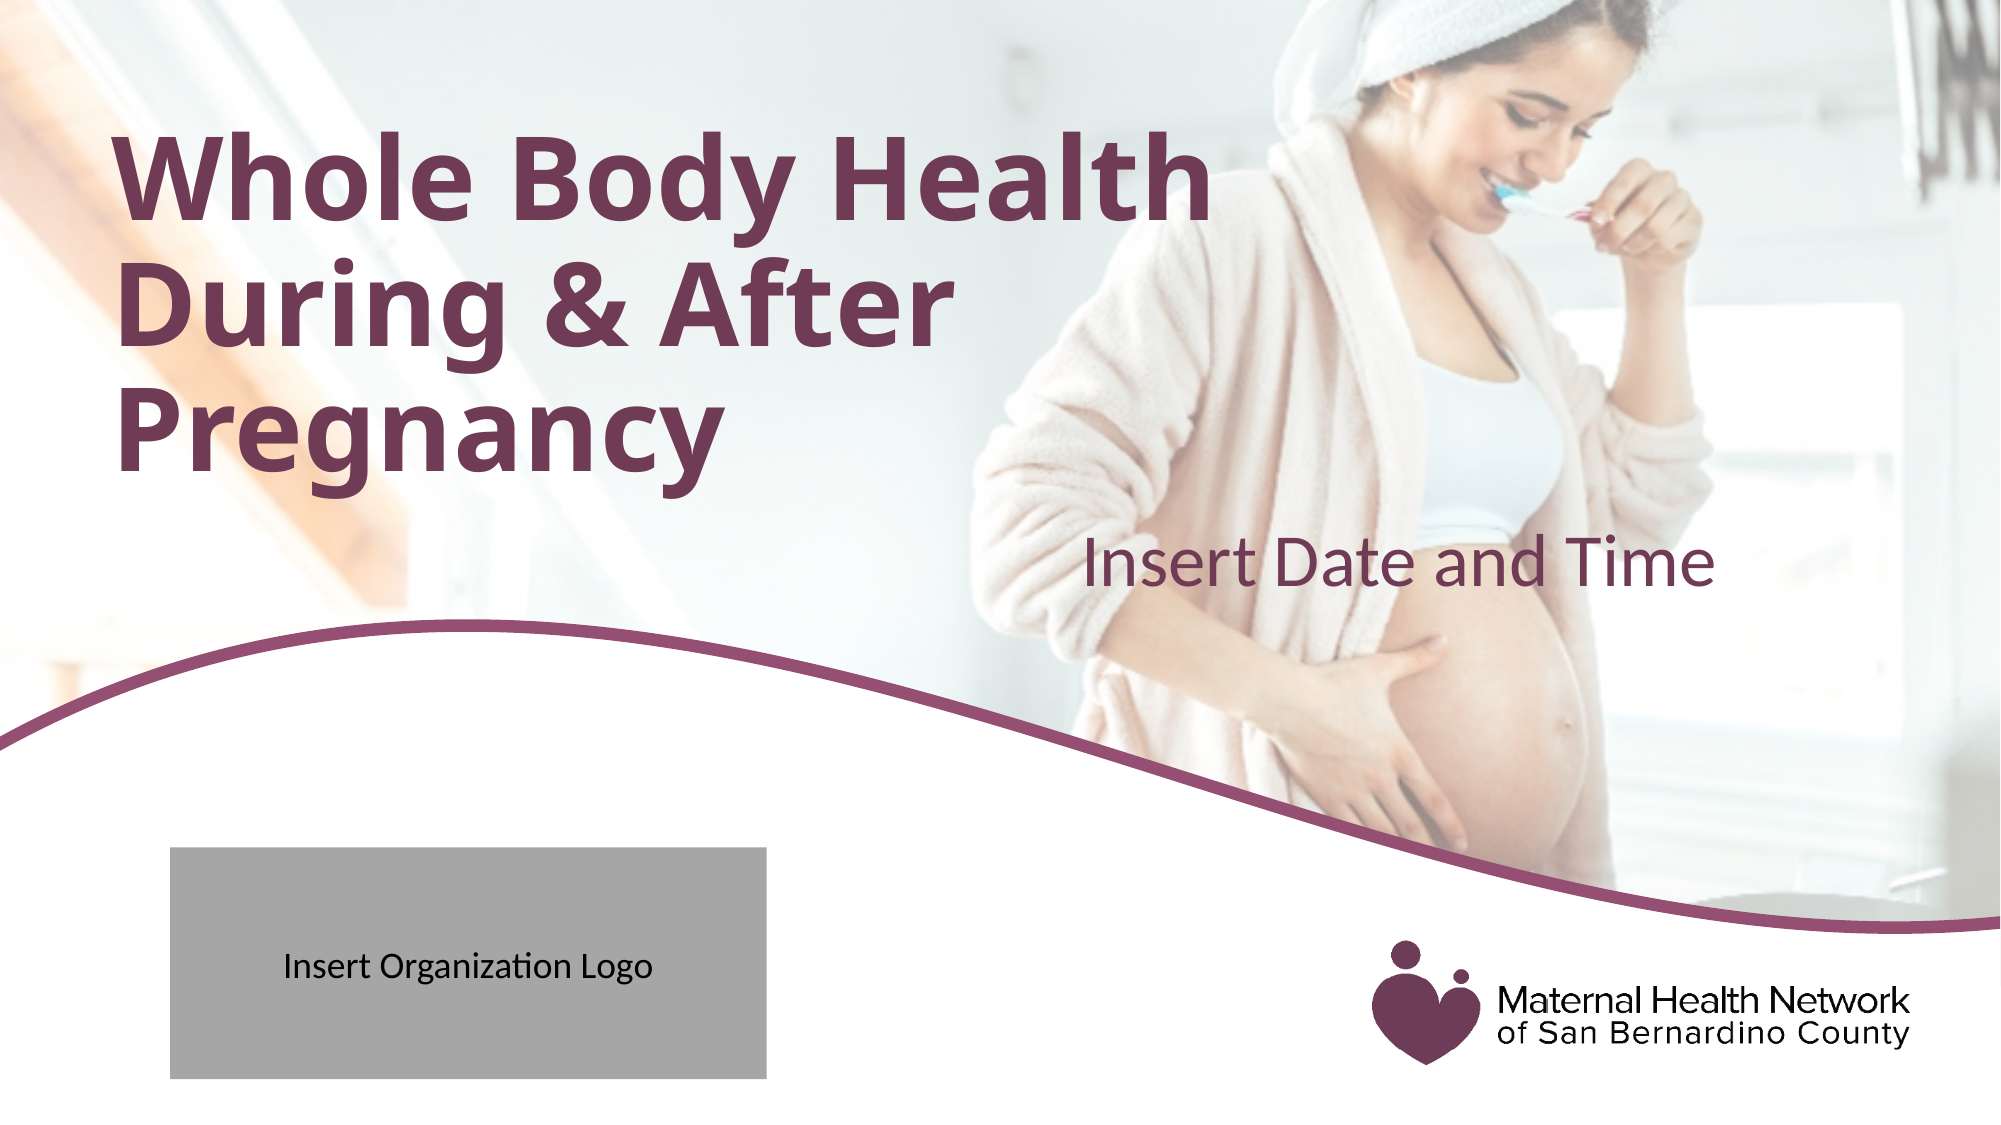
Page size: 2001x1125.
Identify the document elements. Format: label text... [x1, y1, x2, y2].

title Whole Body Health During & After Pregnancy [96, 112, 1298, 504]
picture [0, 0, 2001, 921]
subtitle Insert Date and Time [798, 513, 2000, 786]
picture [1360, 932, 1923, 1073]
text_box Insert Organization Logo [169, 846, 768, 1080]
